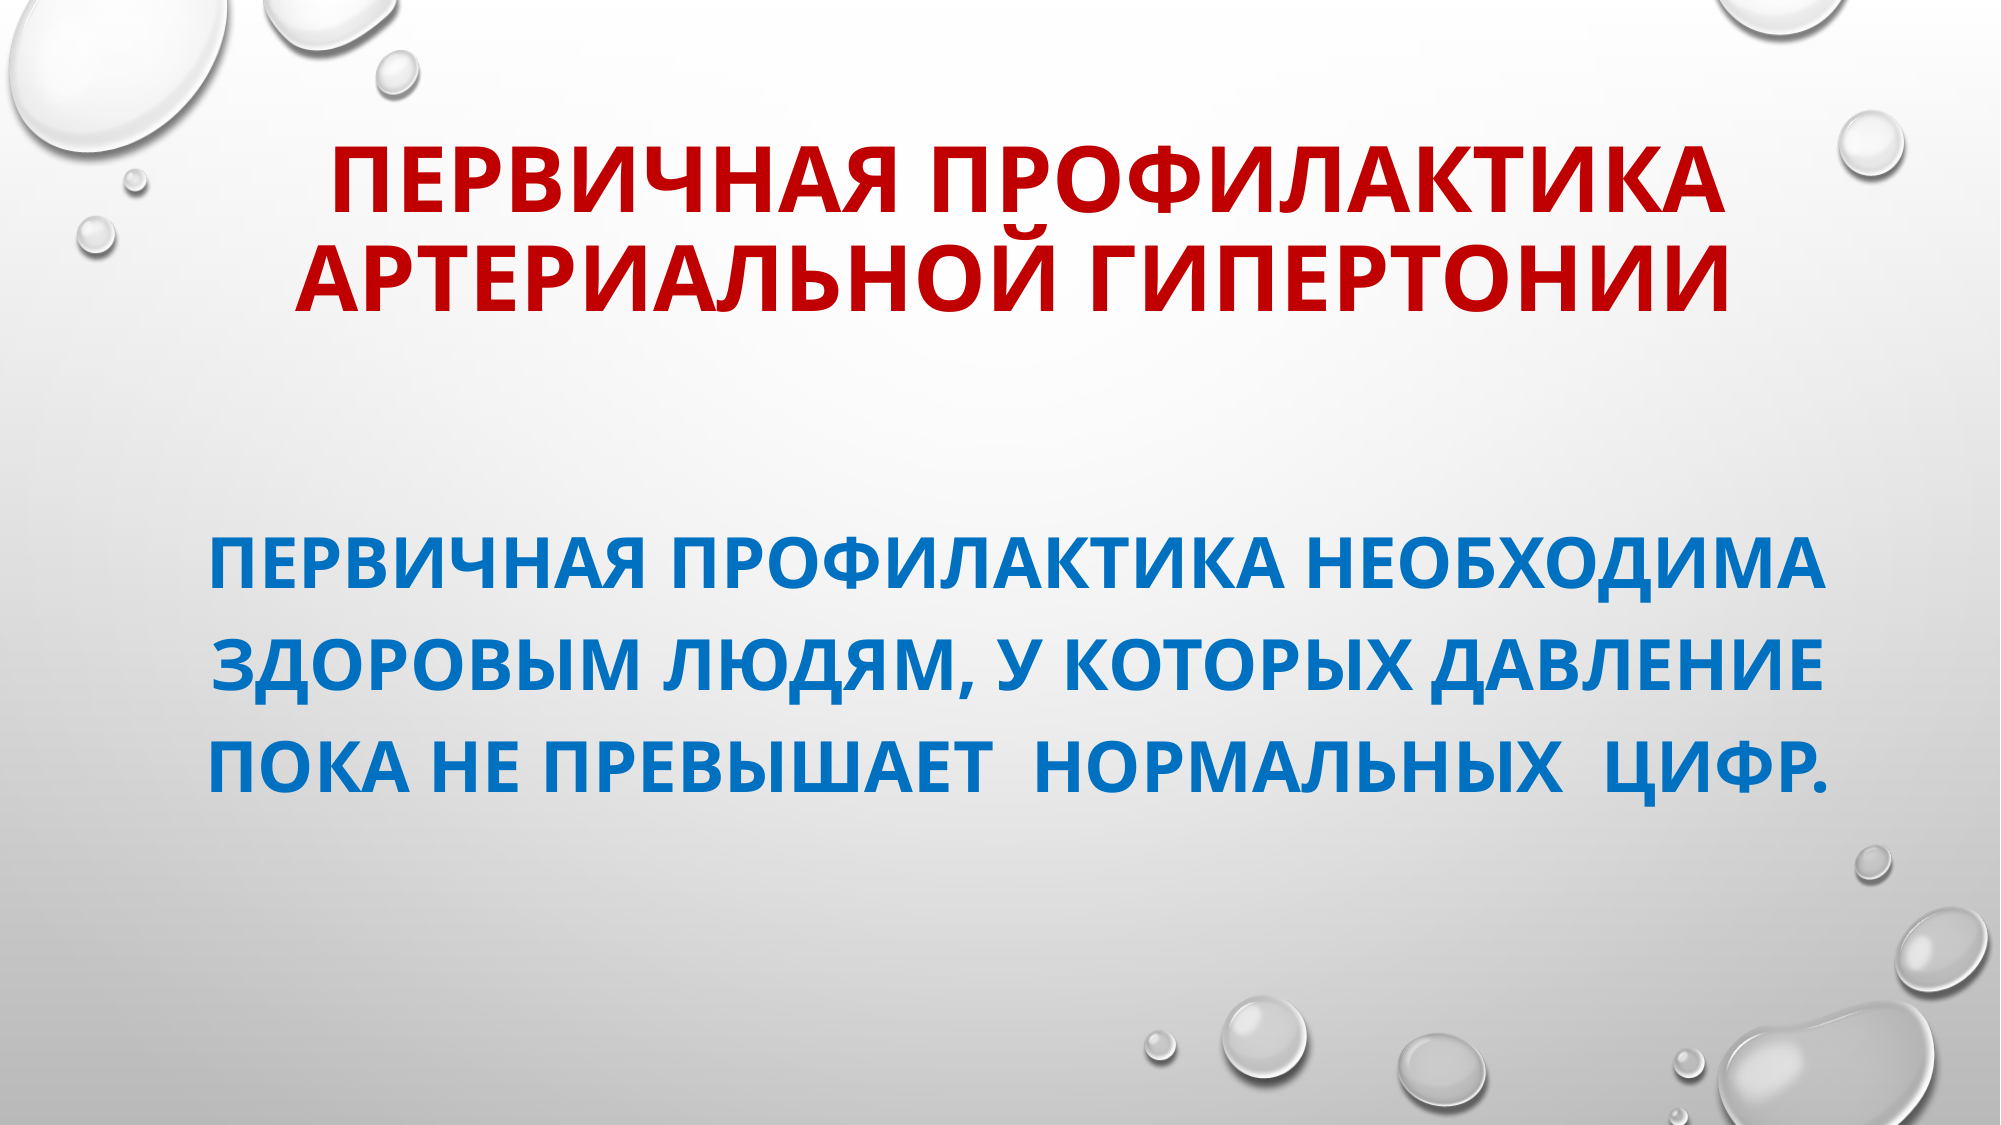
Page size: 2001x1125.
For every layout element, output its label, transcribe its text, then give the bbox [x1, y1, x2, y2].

list Первичная профилактика Необходима здоровым людям, у которых давление пока не превышает нормальных цифр. [149, 388, 1850, 950]
title ПЕРВИЧНАЯ ПРОФИЛАКТИКА артериальной гипертонии [149, 101, 1906, 364]
picture [0, 0, 2000, 1125]
